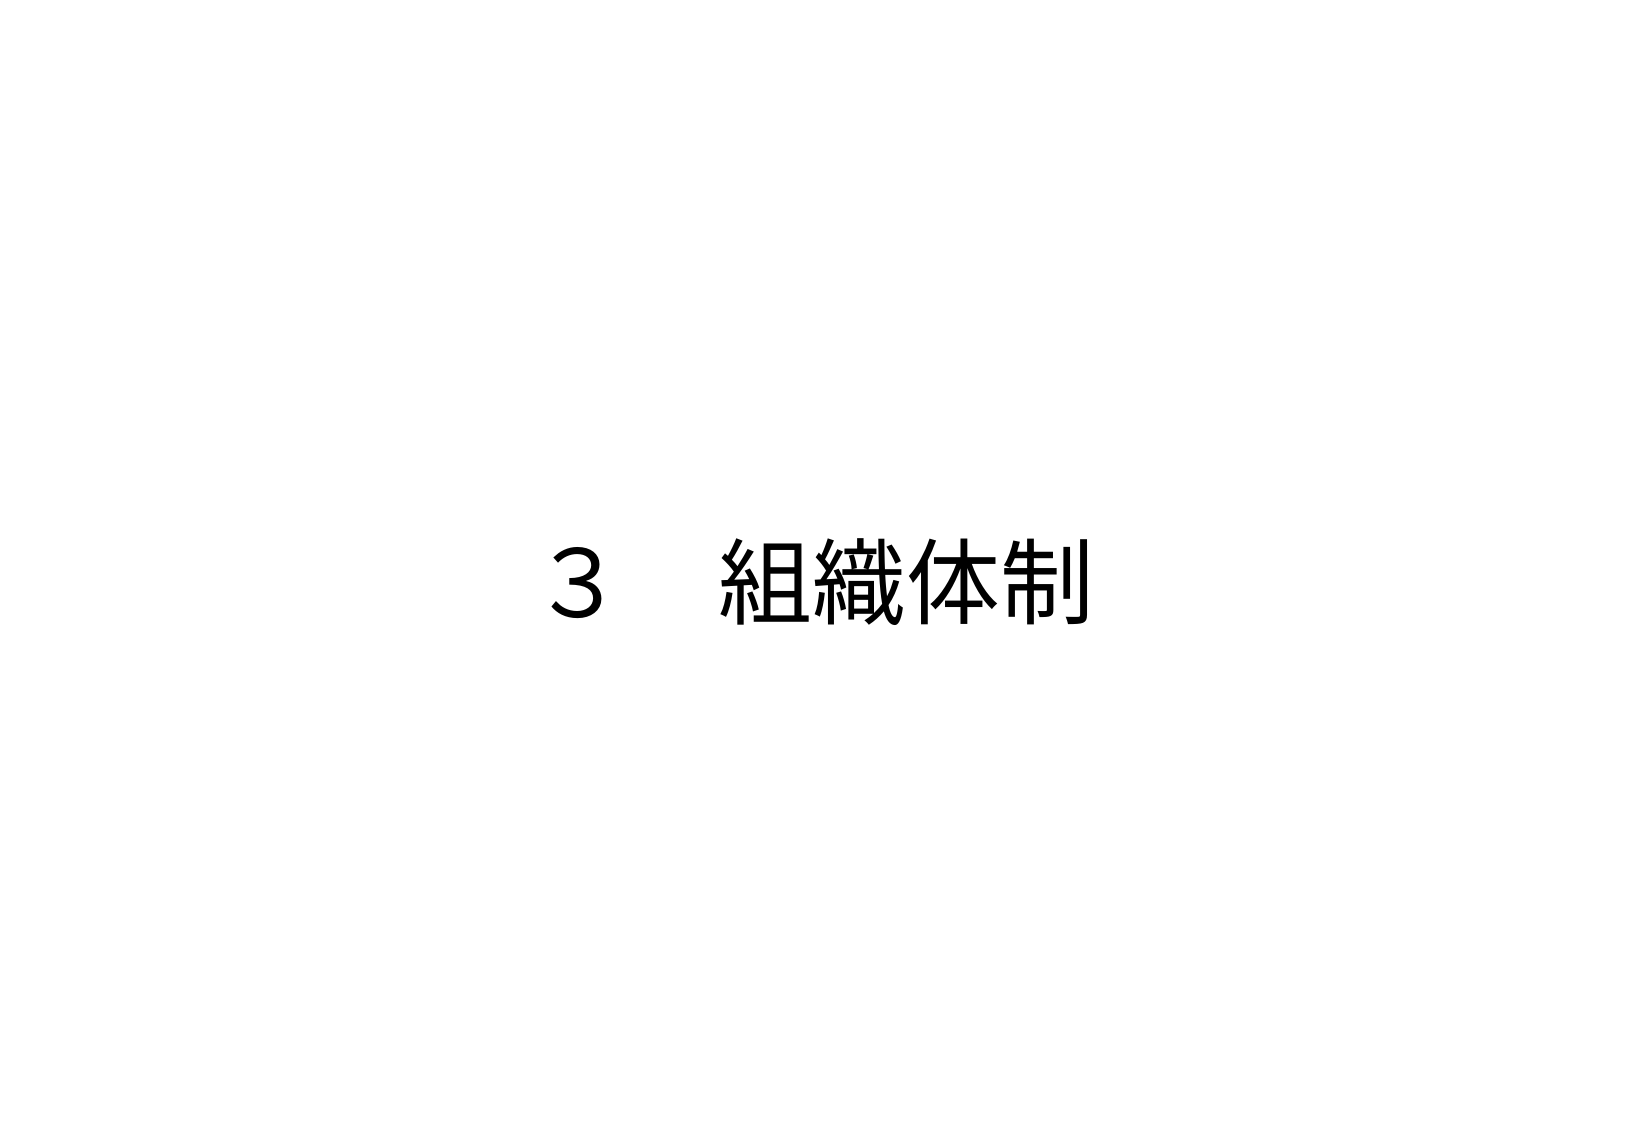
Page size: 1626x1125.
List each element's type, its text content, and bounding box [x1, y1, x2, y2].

text_box ３ 組織体制 [0, 395, 1625, 765]
